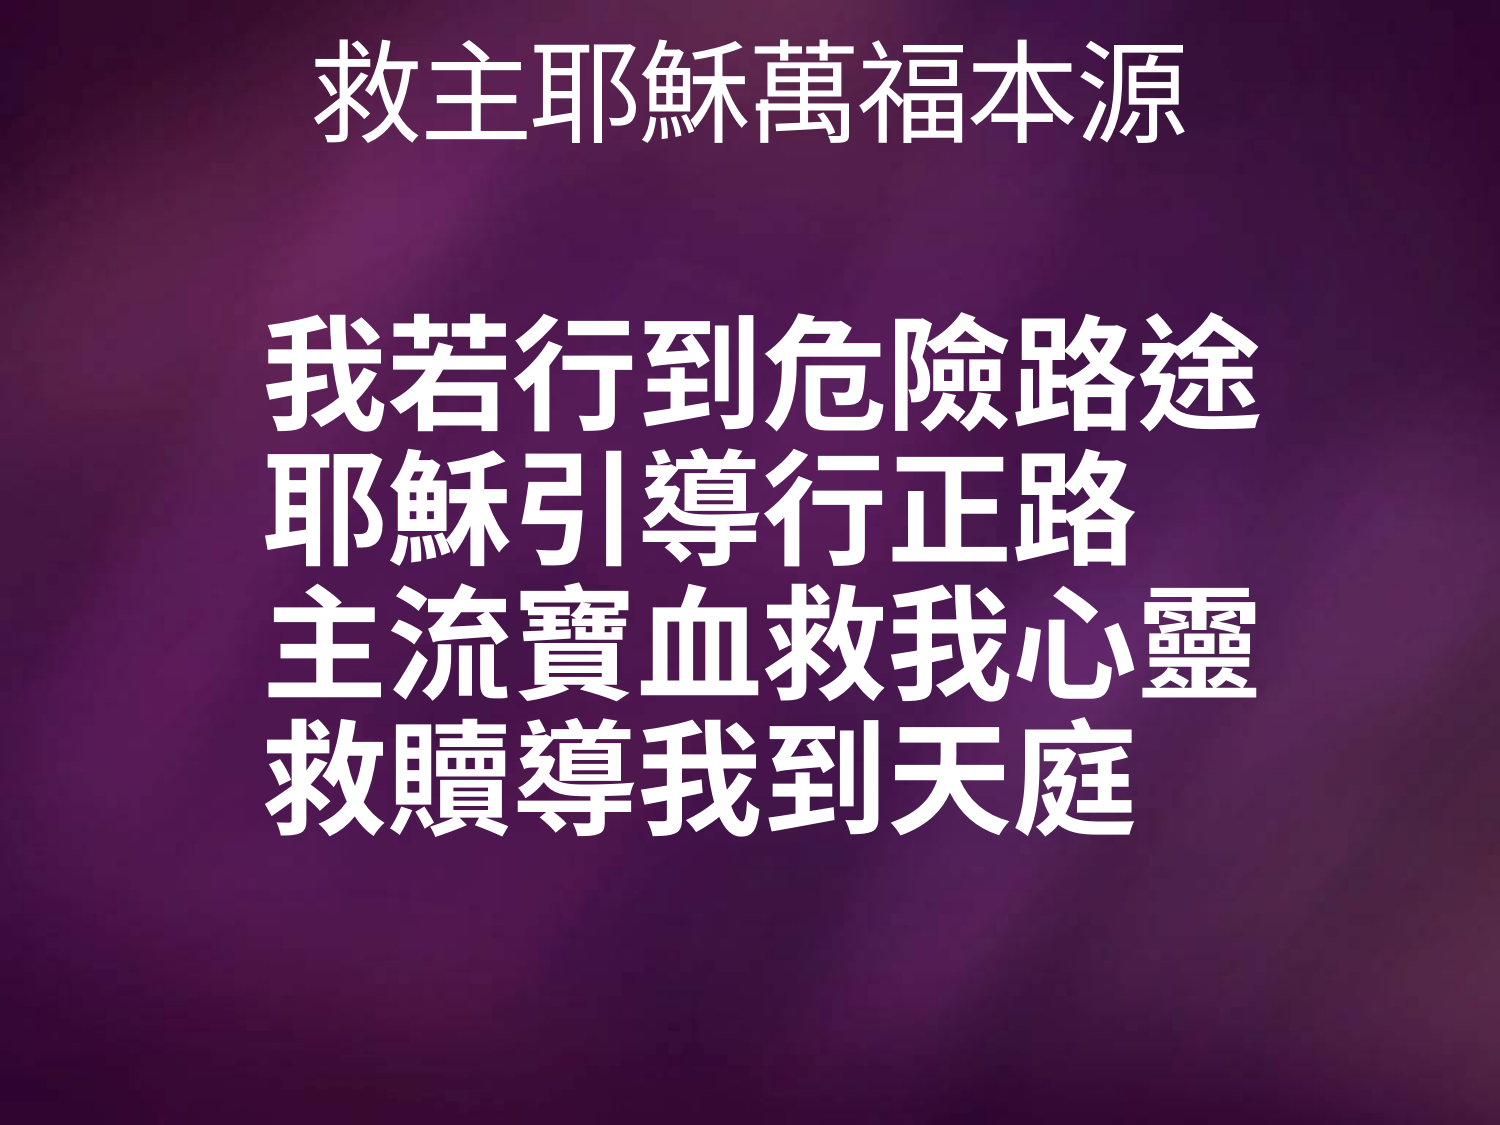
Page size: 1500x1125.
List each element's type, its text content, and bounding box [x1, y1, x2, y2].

list 我若行到危險路途 耶穌引導行正路 主流寶血救我心靈 救贖導我到天庭 [262, 312, 1438, 858]
title 救主耶穌萬福本源 [62, 37, 1438, 161]
picture [0, 0, 1500, 1125]
